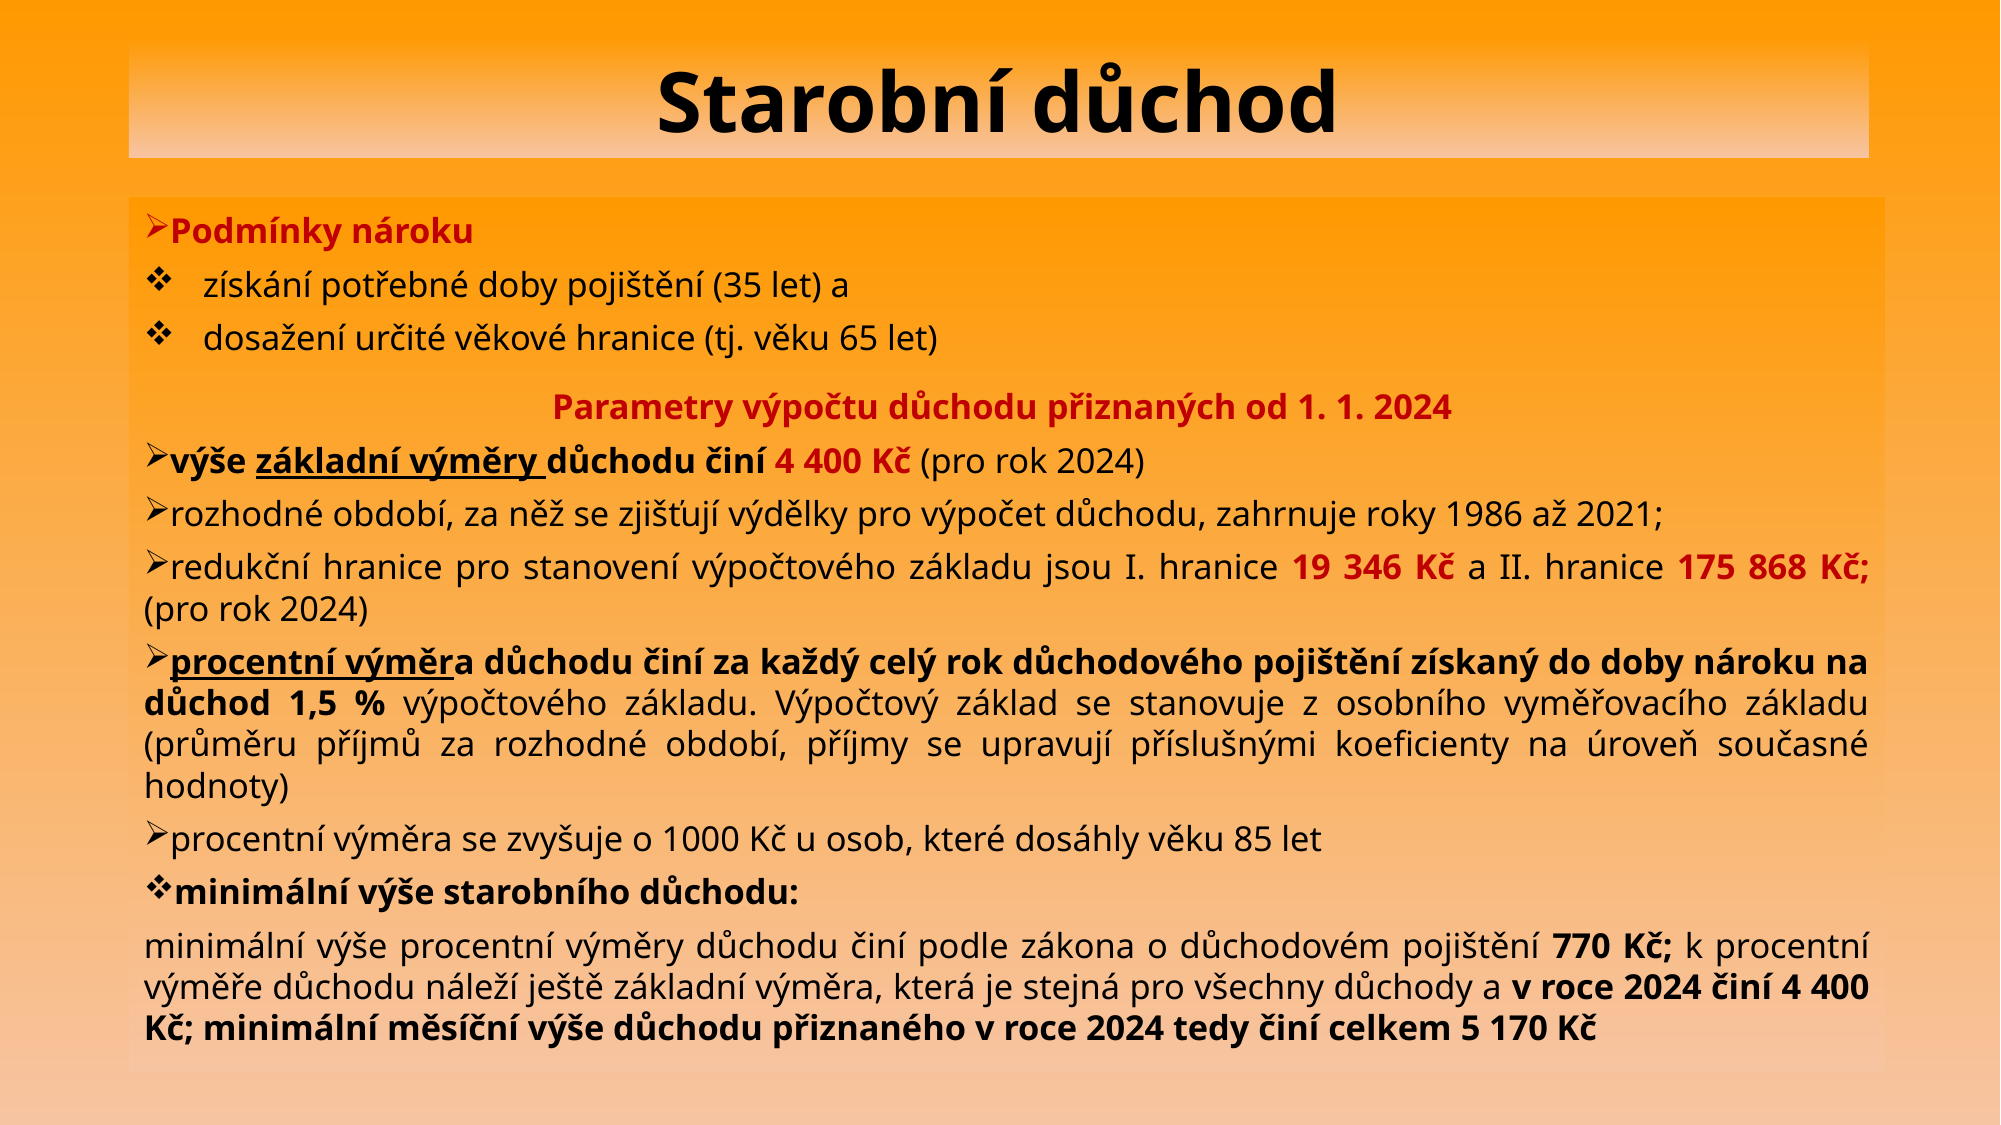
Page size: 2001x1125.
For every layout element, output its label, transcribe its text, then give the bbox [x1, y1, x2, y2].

title Starobní důchod [128, 36, 1869, 158]
subtitle Podmínky nároku získání potřebné doby pojištění (35 let) a dosažení určité věkové hranice (tj. věku 65 let) Parametry výpočtu důchodu přiznaných od 1. 1. 2024 výše základní výměry důchodu činí 4 400 Kč (pro rok 2024) rozhodné období, za něž se zjišťují výdělky pro výpočet důchodu, zahrnuje roky 1986 až 2021; redukční hranice pro stanovení výpočtového základu jsou I. hranice 19 346 Kč a II. hranice 175 868 Kč; (pro rok 2024) procentní výměra důchodu činí za každý celý rok důchodového pojištění získaný do doby nároku na důchod 1,5 % výpočtového základu. Výpočtový základ se stanovuje z osobního vyměřovacího základu (průměru příjmů za rozhodné období, příjmy se upravují příslušnými koeficienty na úroveň současné hodnoty) procentní výměra se zvyšuje o 1000 Kč u osob, které dosáhly věku 85 let minimální výše starobního důchodu: minimální výše procentní výměry důchodu činí podle zákona o důchodovém pojištění 770 Kč; k procentní výměře důchodu náleží ještě základní výměra, která je stejná pro všechny důchody a v roce 2024 činí 4 400 Kč; minimální měsíční výše důchodu přiznaného v roce 2024 tedy činí celkem 5 170 Kč [128, 197, 1885, 1072]
